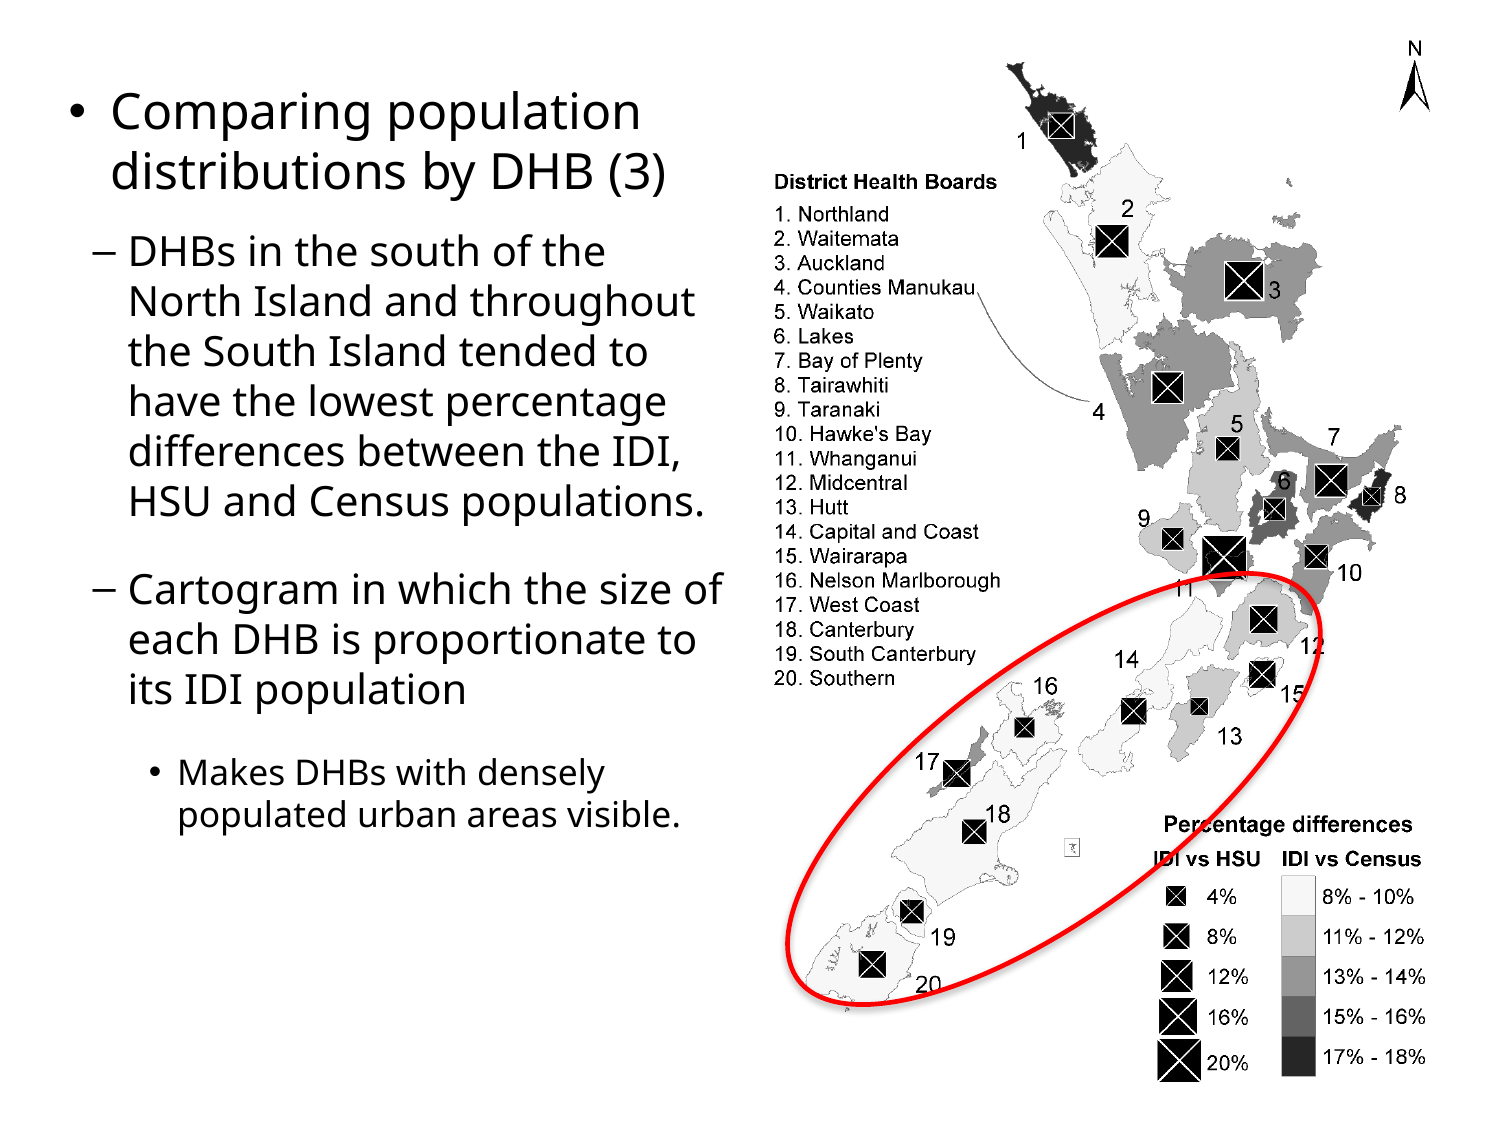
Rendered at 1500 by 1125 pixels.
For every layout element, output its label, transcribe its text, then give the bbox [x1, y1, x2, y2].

picture [702, 0, 1498, 1123]
list Comparing population distributions by DHB (3) DHBs in the south of the North Island and throughout the South Island tended to have the lowest percentage differences between the IDI, HSU and Census populations. Cartogram in which the size of each DHB is proportionate to its IDI population Makes DHBs with densely populated urban areas visible. [53, 72, 697, 797]
